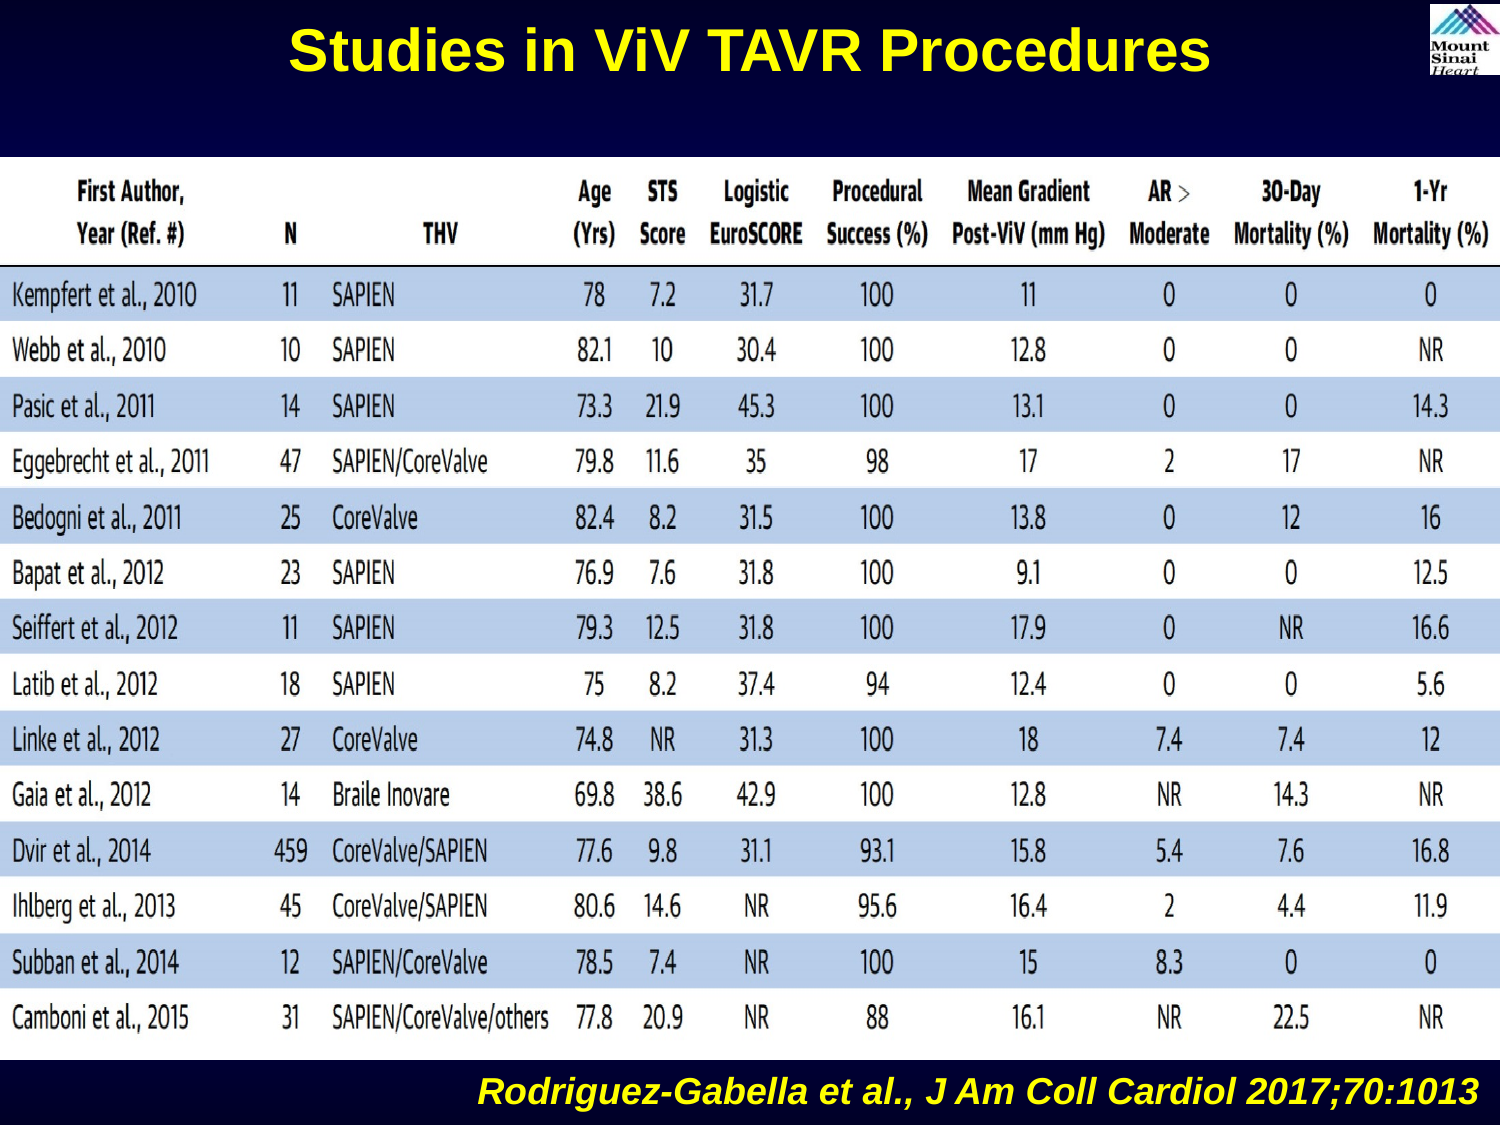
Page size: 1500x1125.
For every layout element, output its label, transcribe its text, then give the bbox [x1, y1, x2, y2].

picture [0, 157, 1500, 1061]
text_box Rodriguez-Gabella et al., J Am Coll Cardiol 2017;70:1013 [462, 1068, 1499, 1120]
text_box Studies in ViV TAVR Procedures [1, 3, 1500, 91]
picture [1430, 3, 1500, 75]
